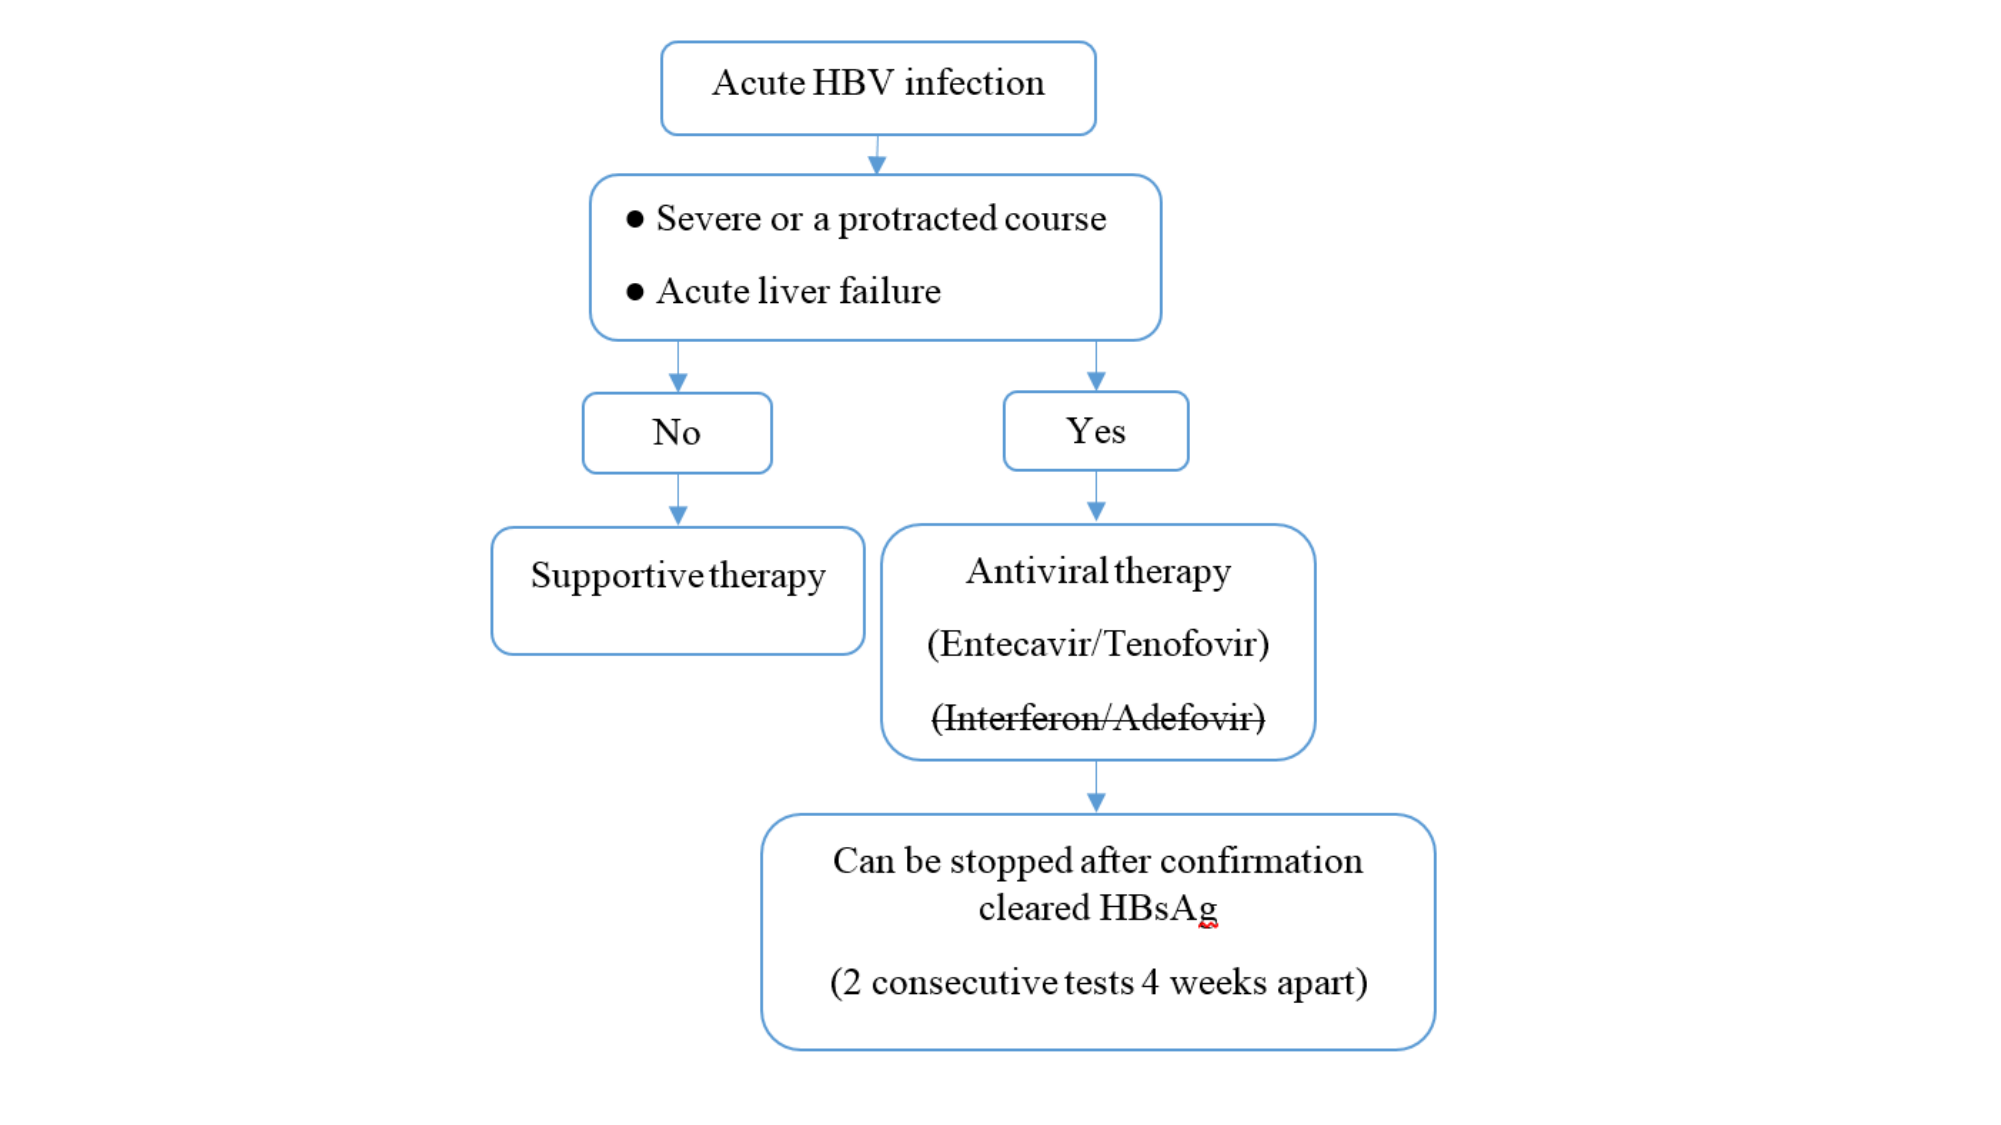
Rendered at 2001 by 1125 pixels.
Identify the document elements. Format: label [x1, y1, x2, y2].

picture [465, 35, 1464, 1073]
